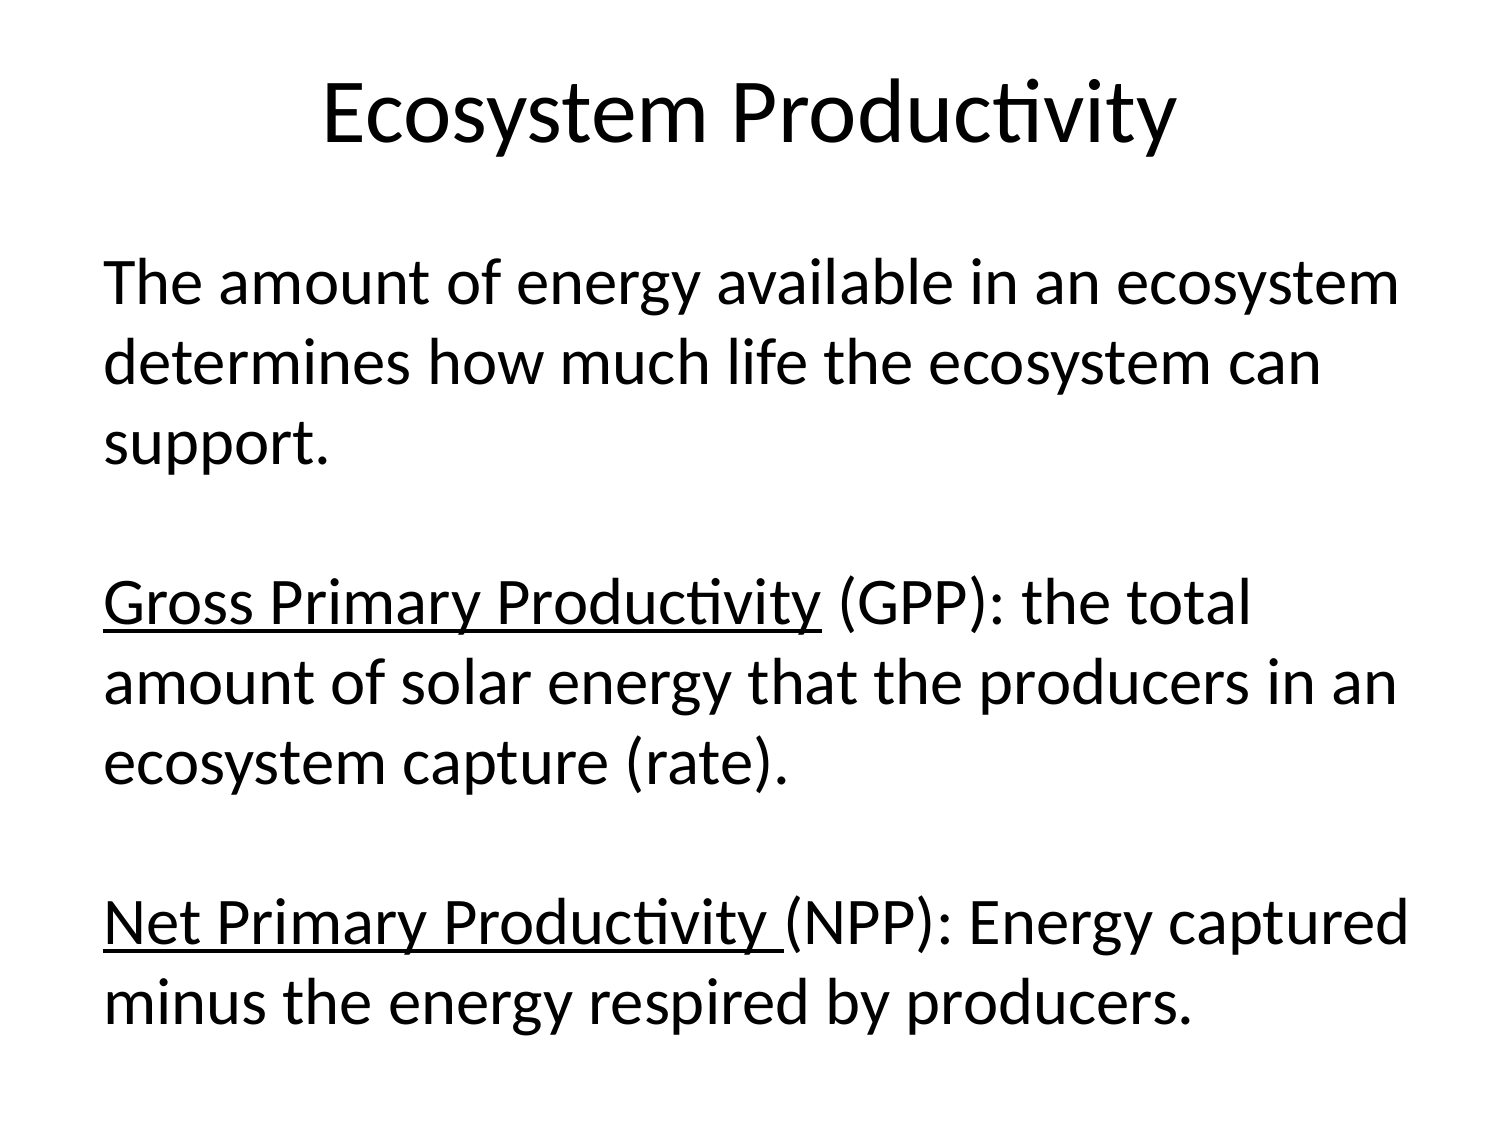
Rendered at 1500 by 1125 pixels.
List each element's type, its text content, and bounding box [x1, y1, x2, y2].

text_box Ecosystem Productivity [64, 43, 1437, 169]
text_box The amount of energy available in an ecosystem determines how much life the ecosystem can support. Gross Primary Productivity (GPP): the total amount of solar energy that the producers in an ecosystem capture (rate). Net Primary Productivity (NPP): Energy captured minus the energy respired by producers. [88, 230, 1463, 1045]
